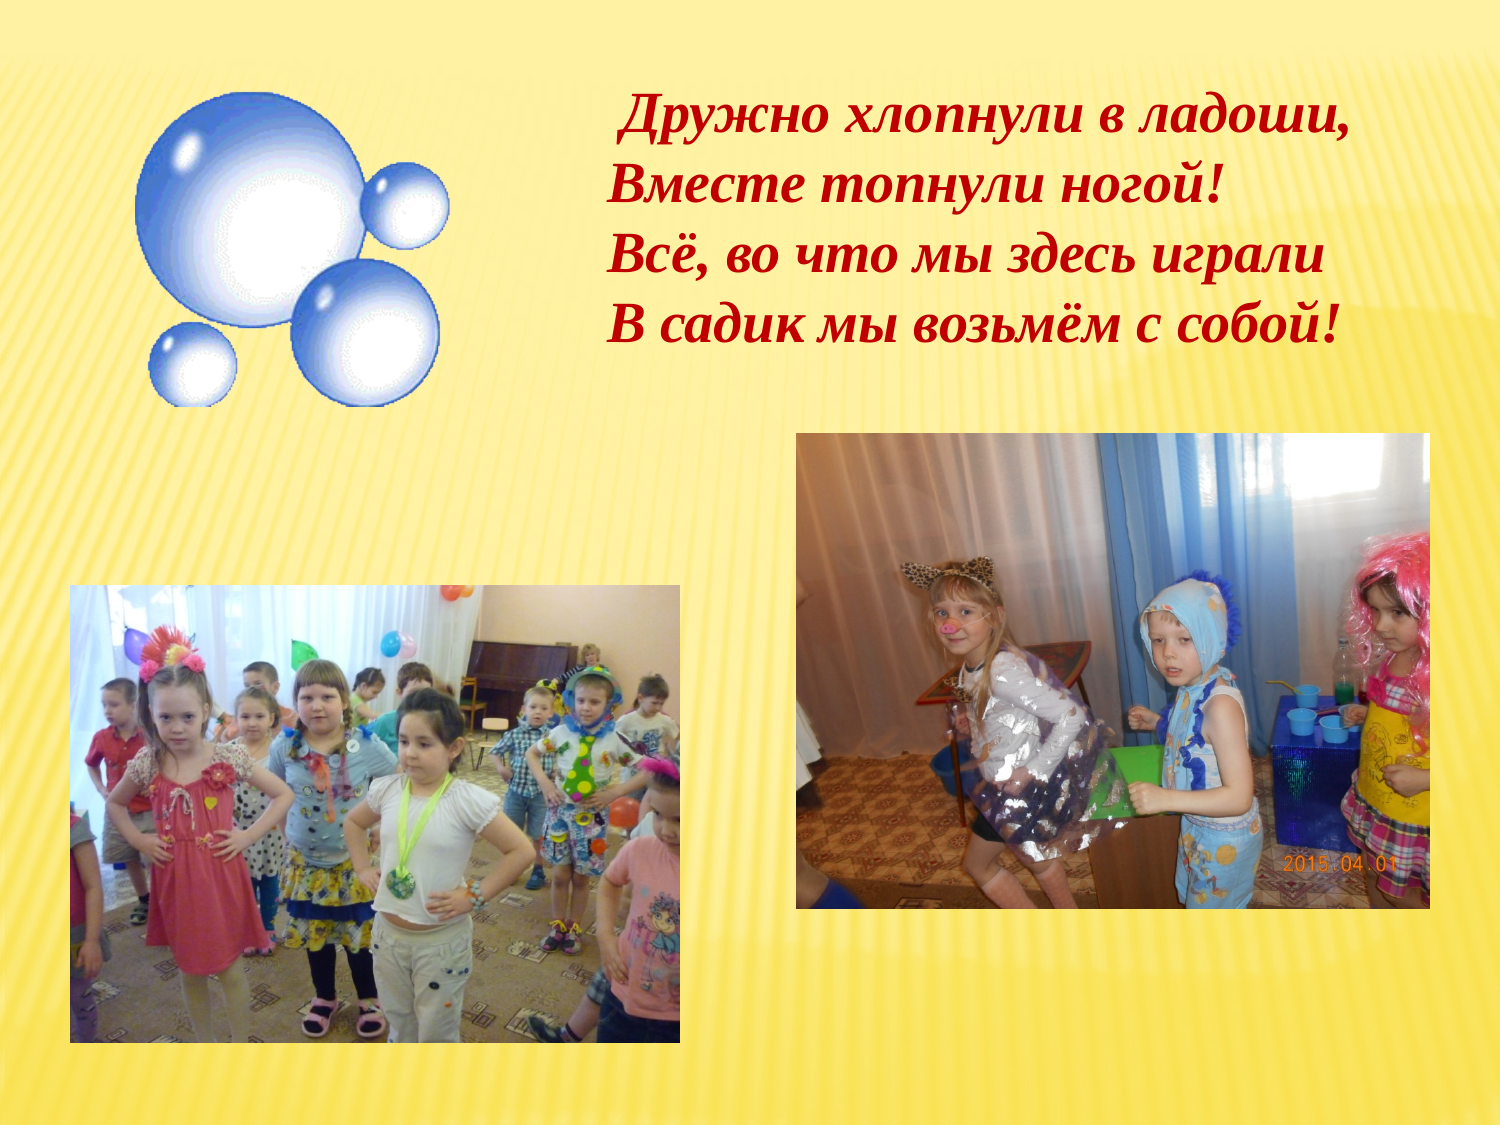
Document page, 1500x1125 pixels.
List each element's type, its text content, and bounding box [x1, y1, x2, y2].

text_box Дружно хлопнули в ладоши, Вместе топнули ногой! Всё, во что мы здесь играли В садик мы возьмём с собой! [509, 66, 1500, 361]
picture [135, 66, 509, 407]
picture [70, 585, 680, 1044]
picture [796, 433, 1430, 909]
